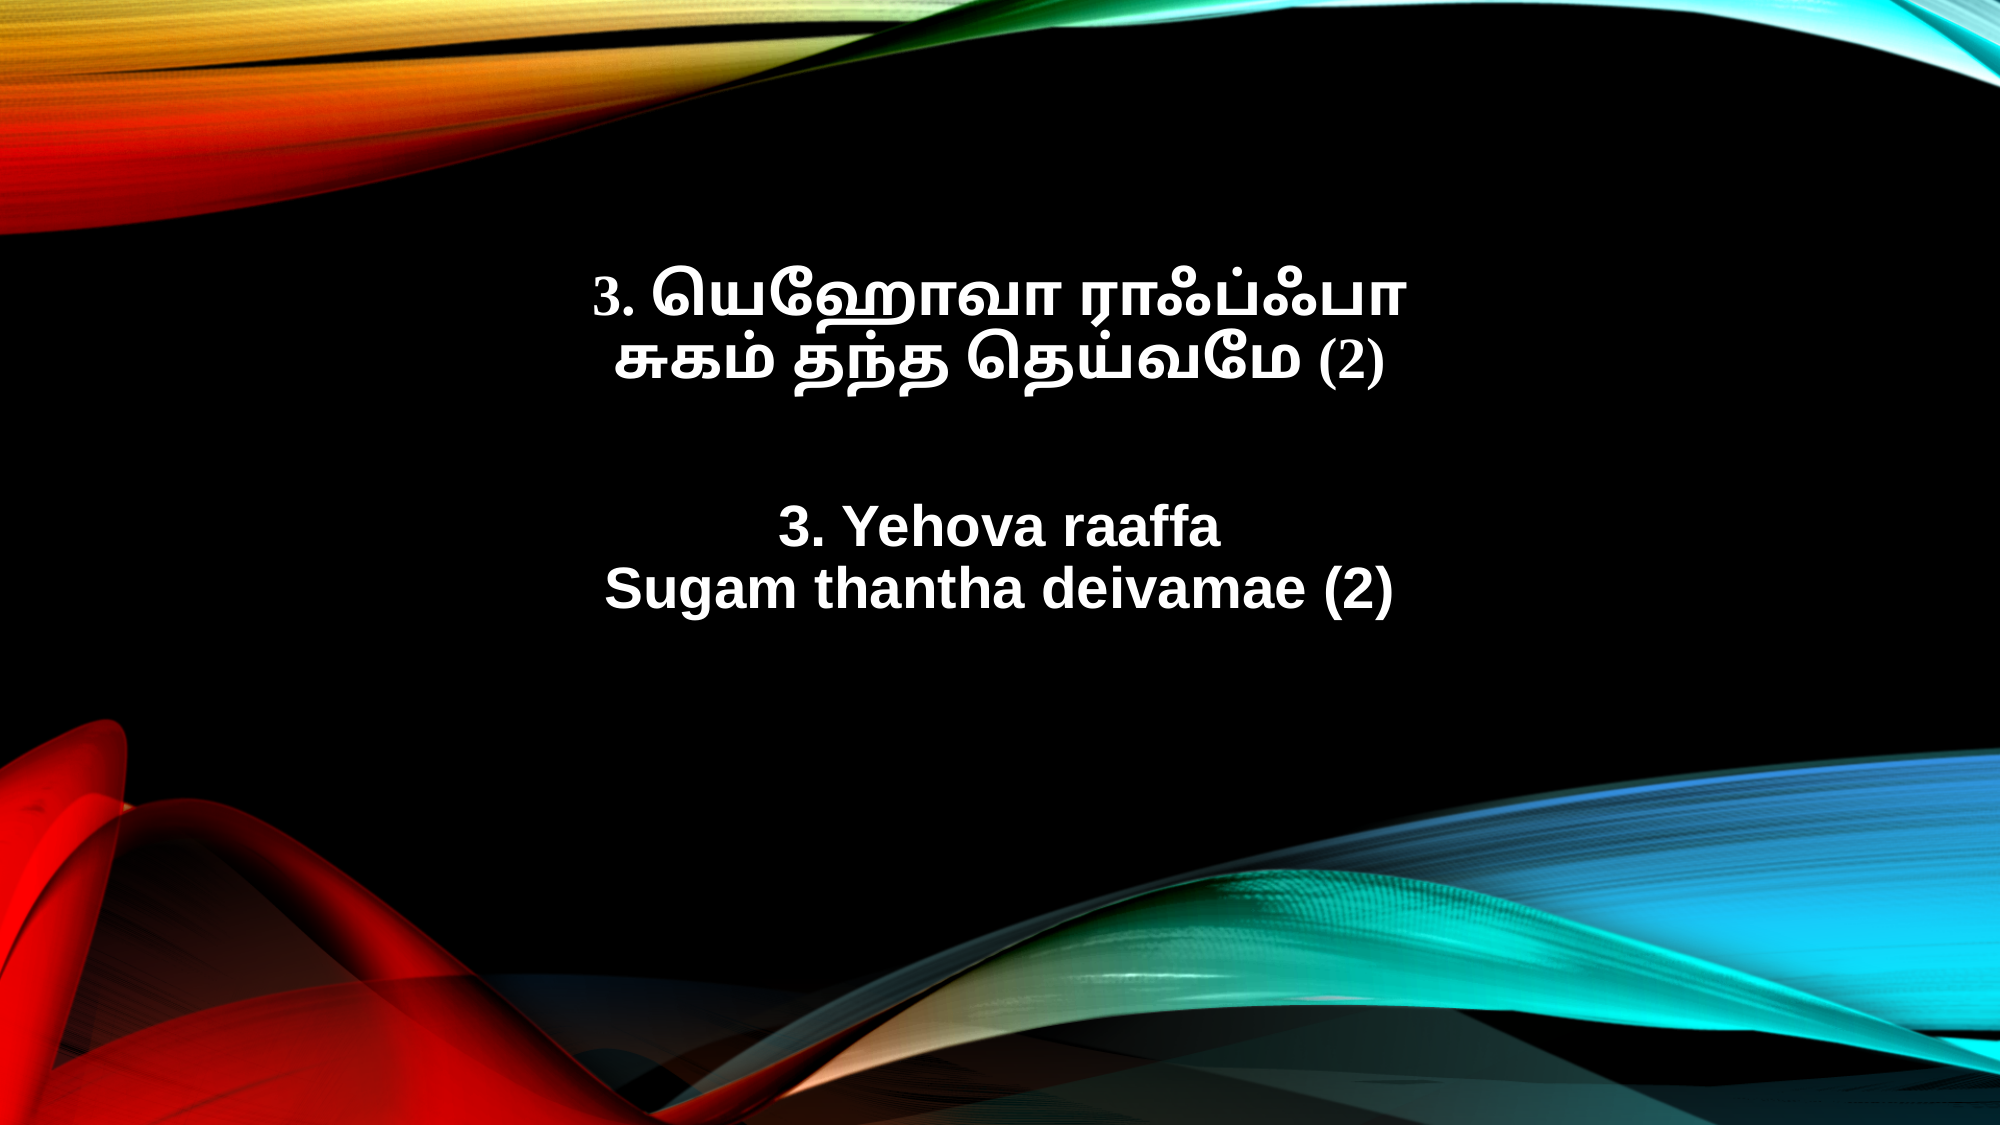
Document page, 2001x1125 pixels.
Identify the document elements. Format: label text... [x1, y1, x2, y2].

subtitle 3. யெஹோவா ராஃப்ஃபா சுகம் தந்த தெய்வமே (2) 3. Yehova raaffa Sugam thantha deivamae (2) [0, 0, 2000, 1125]
